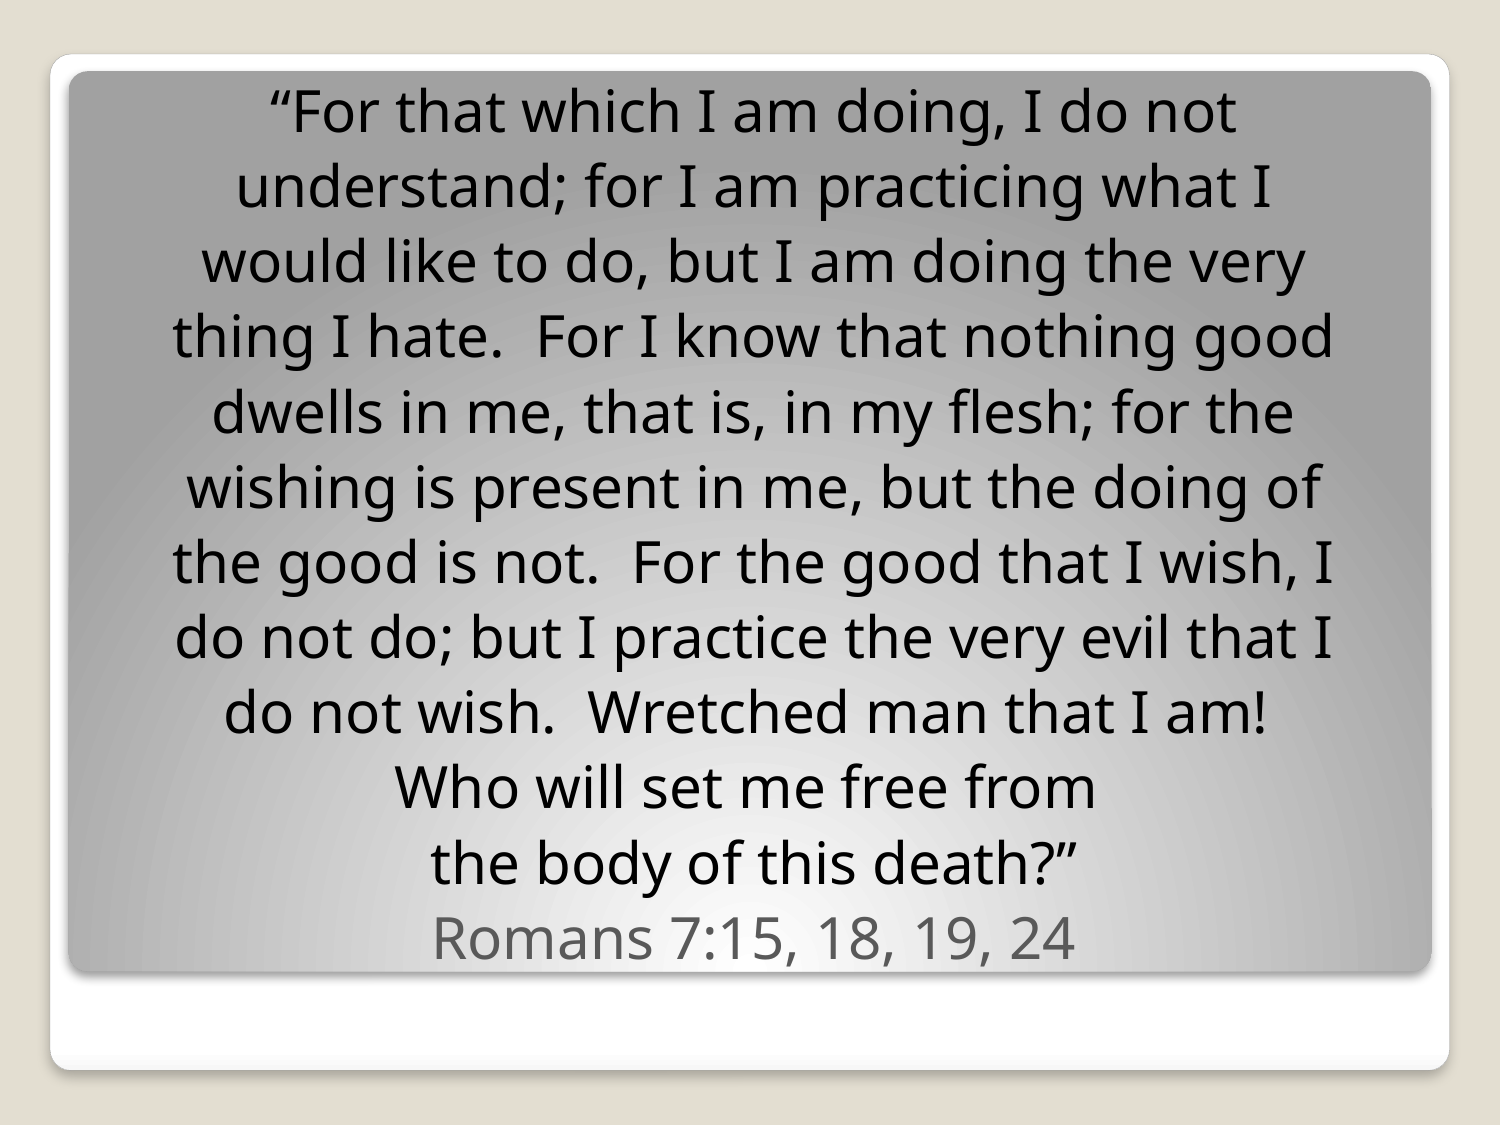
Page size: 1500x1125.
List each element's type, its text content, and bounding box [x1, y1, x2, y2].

list “For that which I am doing, I do not understand; for I am practicing what I would like to do, but I am doing the very thing I hate. For I know that nothing good dwells in me, that is, in my flesh; for the wishing is present in me, but the doing of the good is not. For the good that I wish, I do not do; but I practice the very evil that I do not wish. Wretched man that I am! Who will set me free from the body of this death?” Romans 7:15, 18, 19, 24 [75, 324, 1418, 788]
